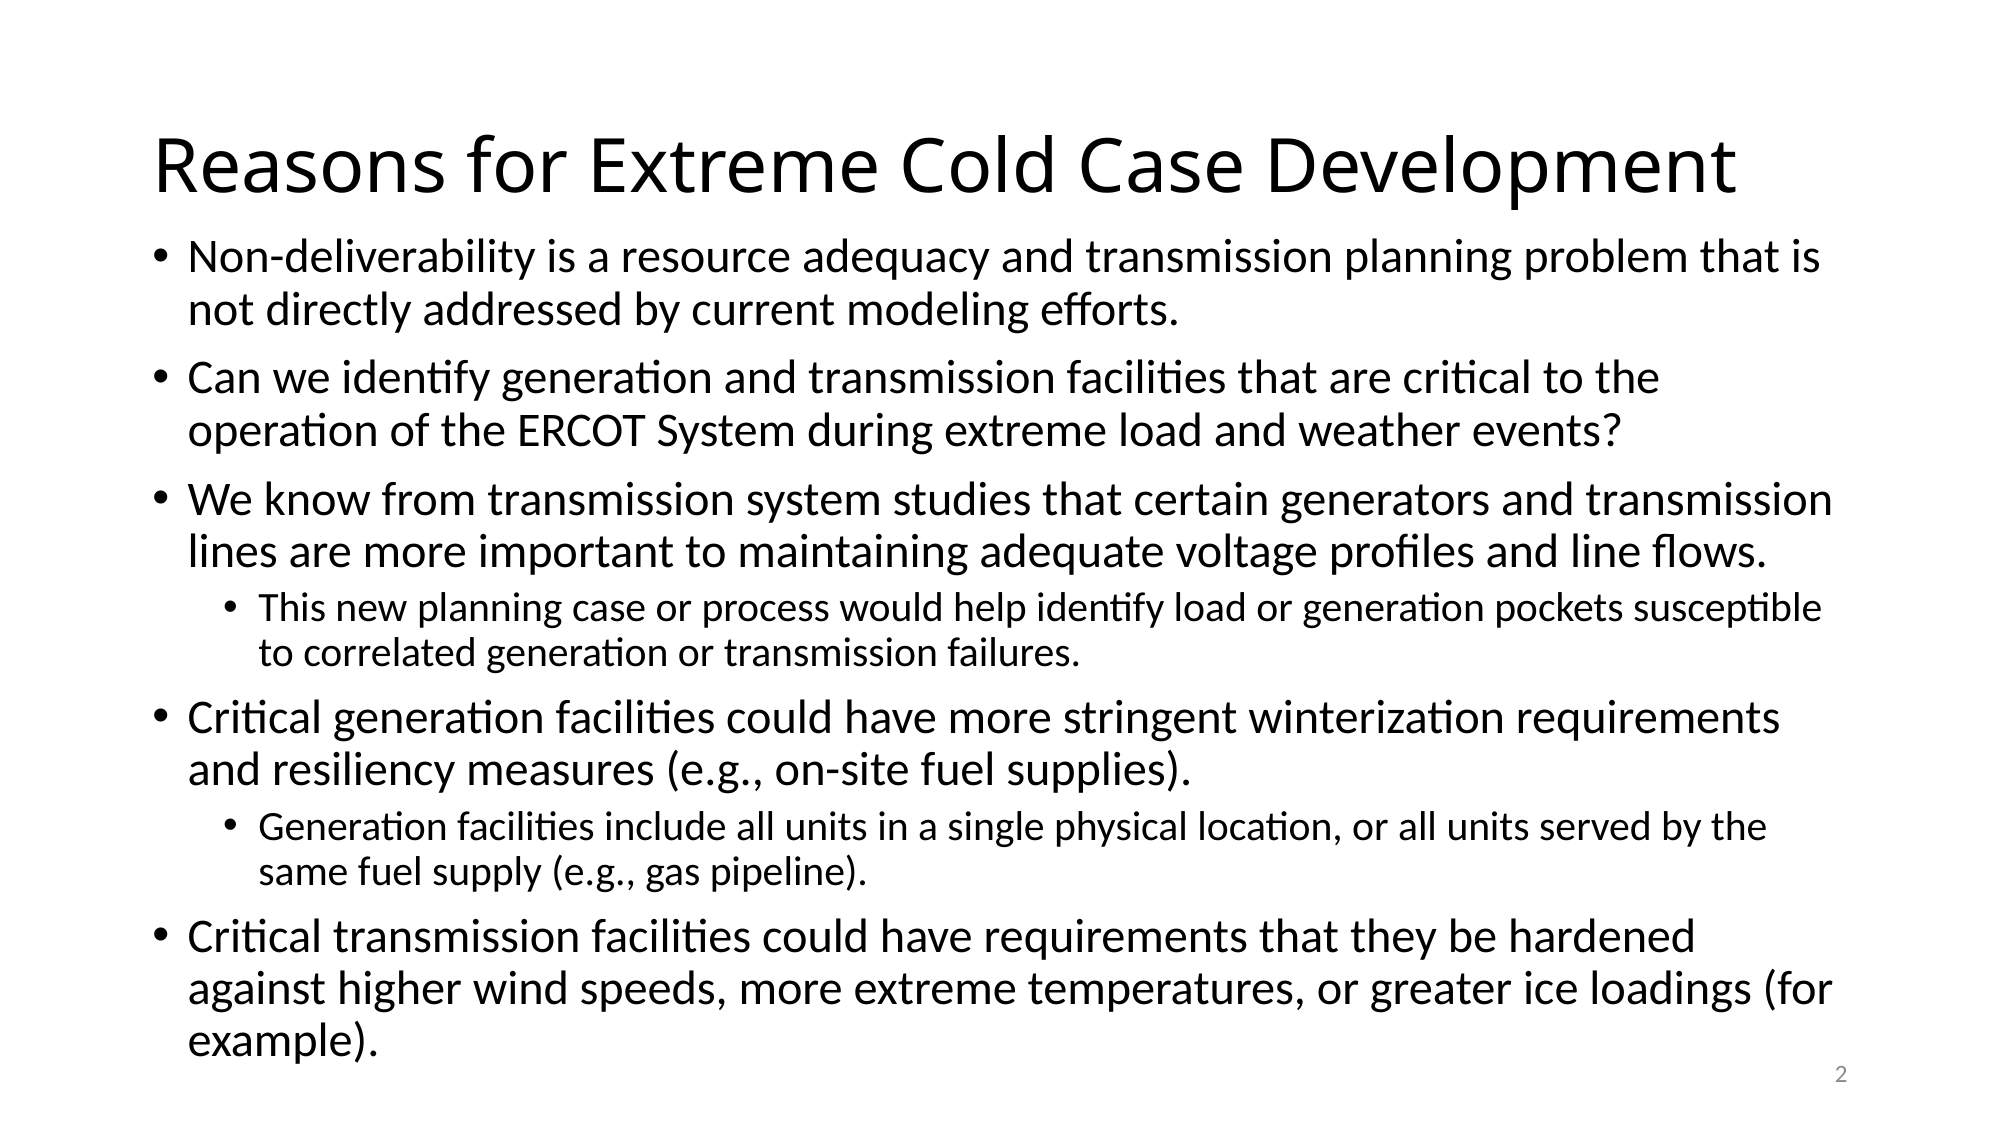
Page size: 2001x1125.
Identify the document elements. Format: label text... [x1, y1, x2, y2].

slide_number 2 [1412, 1042, 1863, 1103]
list Non-deliverability is a resource adequacy and transmission planning problem that is not directly addressed by current modeling efforts. Can we identify generation and transmission facilities that are critical to the operation of the ERCOT System during extreme load and weather events? We know from transmission system studies that certain generators and transmission lines are more important to maintaining adequate voltage profiles and line flows. This new planning case or process would help identify load or generation pockets susceptible to correlated generation or transmission failures. Critical generation facilities could have more stringent winterization requirements and resiliency measures (e.g., on-site fuel supplies). Generation facilities include all units in a single physical location, or all units served by the same fuel supply (e.g., gas pipeline). Critical transmission facilities could have requirements that they be hardened against higher wind speeds, more extreme temperatures, or greater ice loadings (for example). [137, 223, 1863, 1099]
title Reasons for Extreme Cold Case Development [137, 59, 1863, 223]
